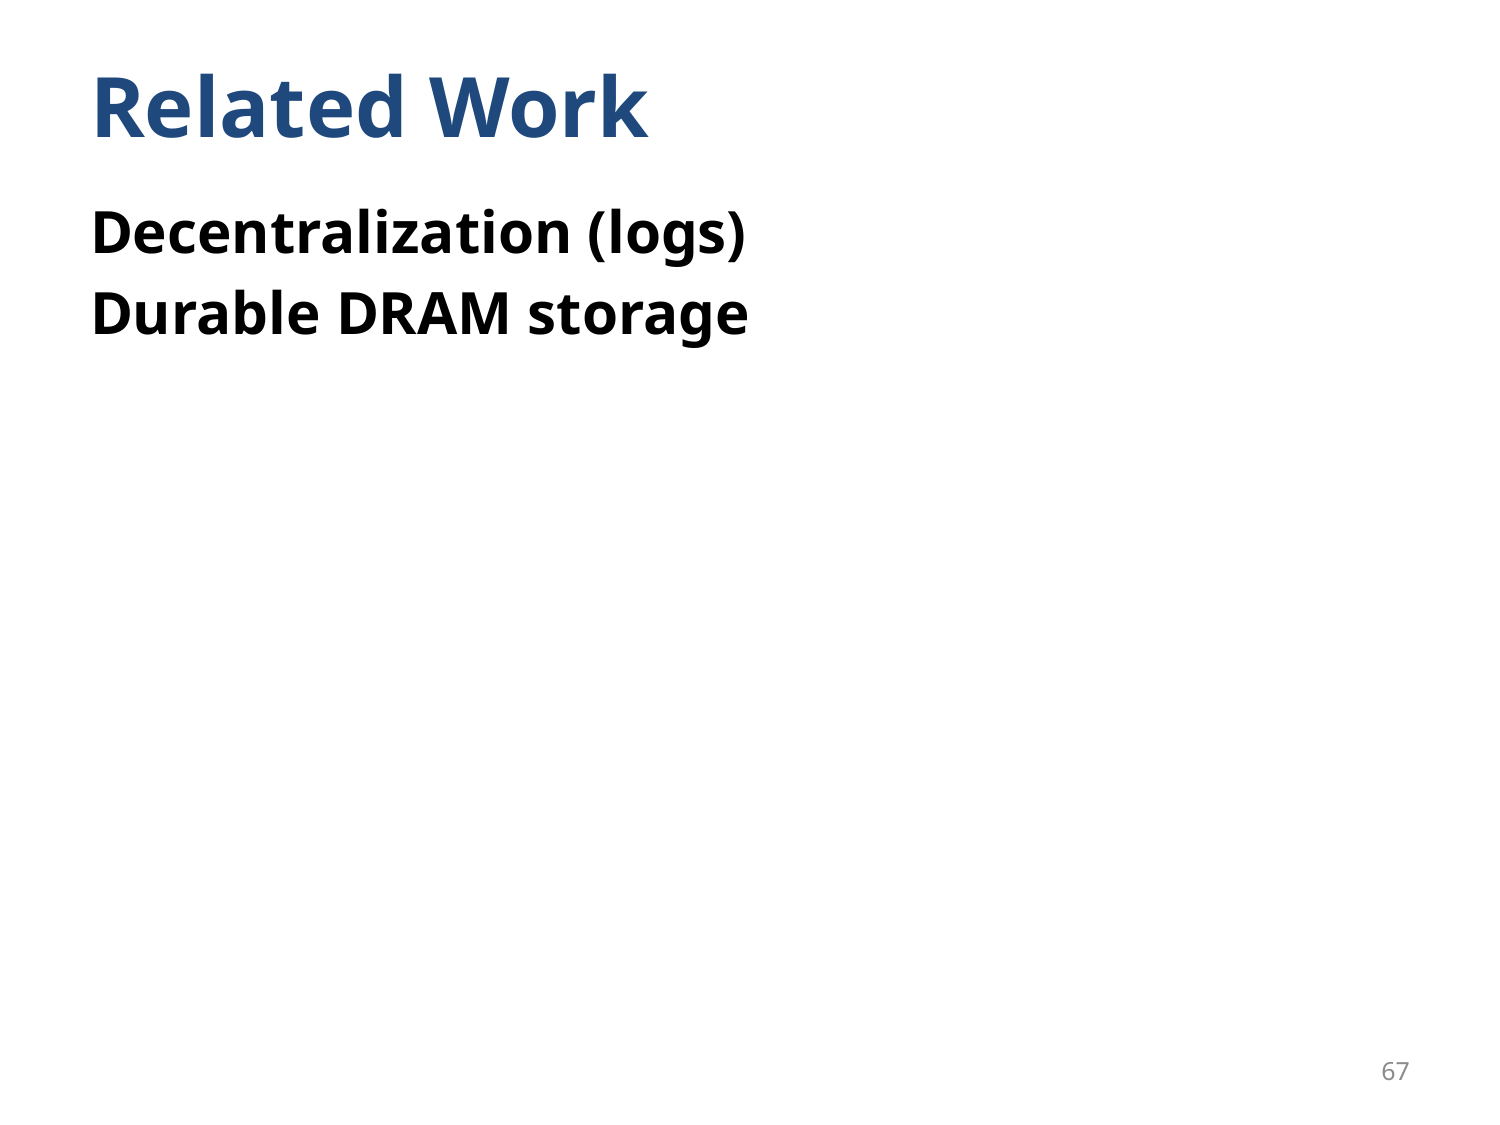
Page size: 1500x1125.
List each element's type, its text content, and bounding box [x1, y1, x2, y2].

list Decentralization (logs) Durable DRAM storage [75, 187, 1425, 1005]
title Related Work [75, 45, 1425, 163]
slide_number 67 [1074, 1042, 1425, 1103]
